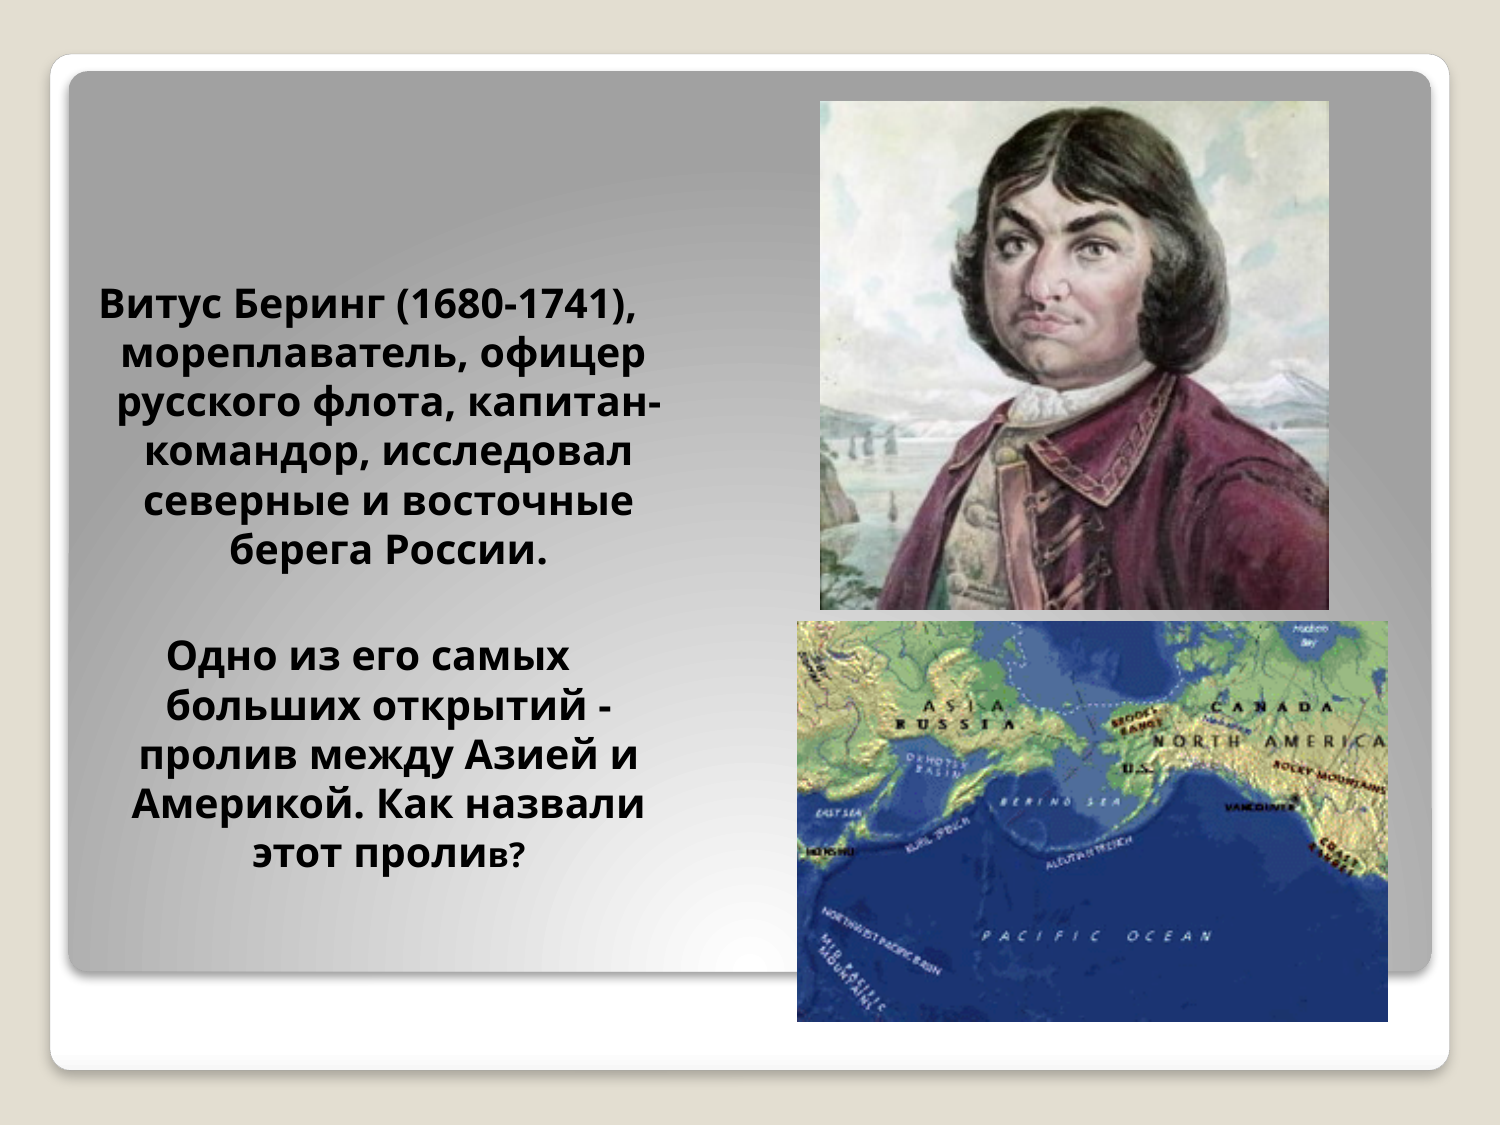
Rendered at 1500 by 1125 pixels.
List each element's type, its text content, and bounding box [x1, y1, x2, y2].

list Витус Беринг (1680-1741), мореплаватель, офицер русского флота, капитан-командор, исследовал северные и восточные берега России. Одно из его самых больших открытий - пролив между Азией и Америкой. Как назвали этот пролив? [41, 262, 680, 905]
picture [796, 621, 1389, 1022]
picture [820, 101, 1330, 611]
